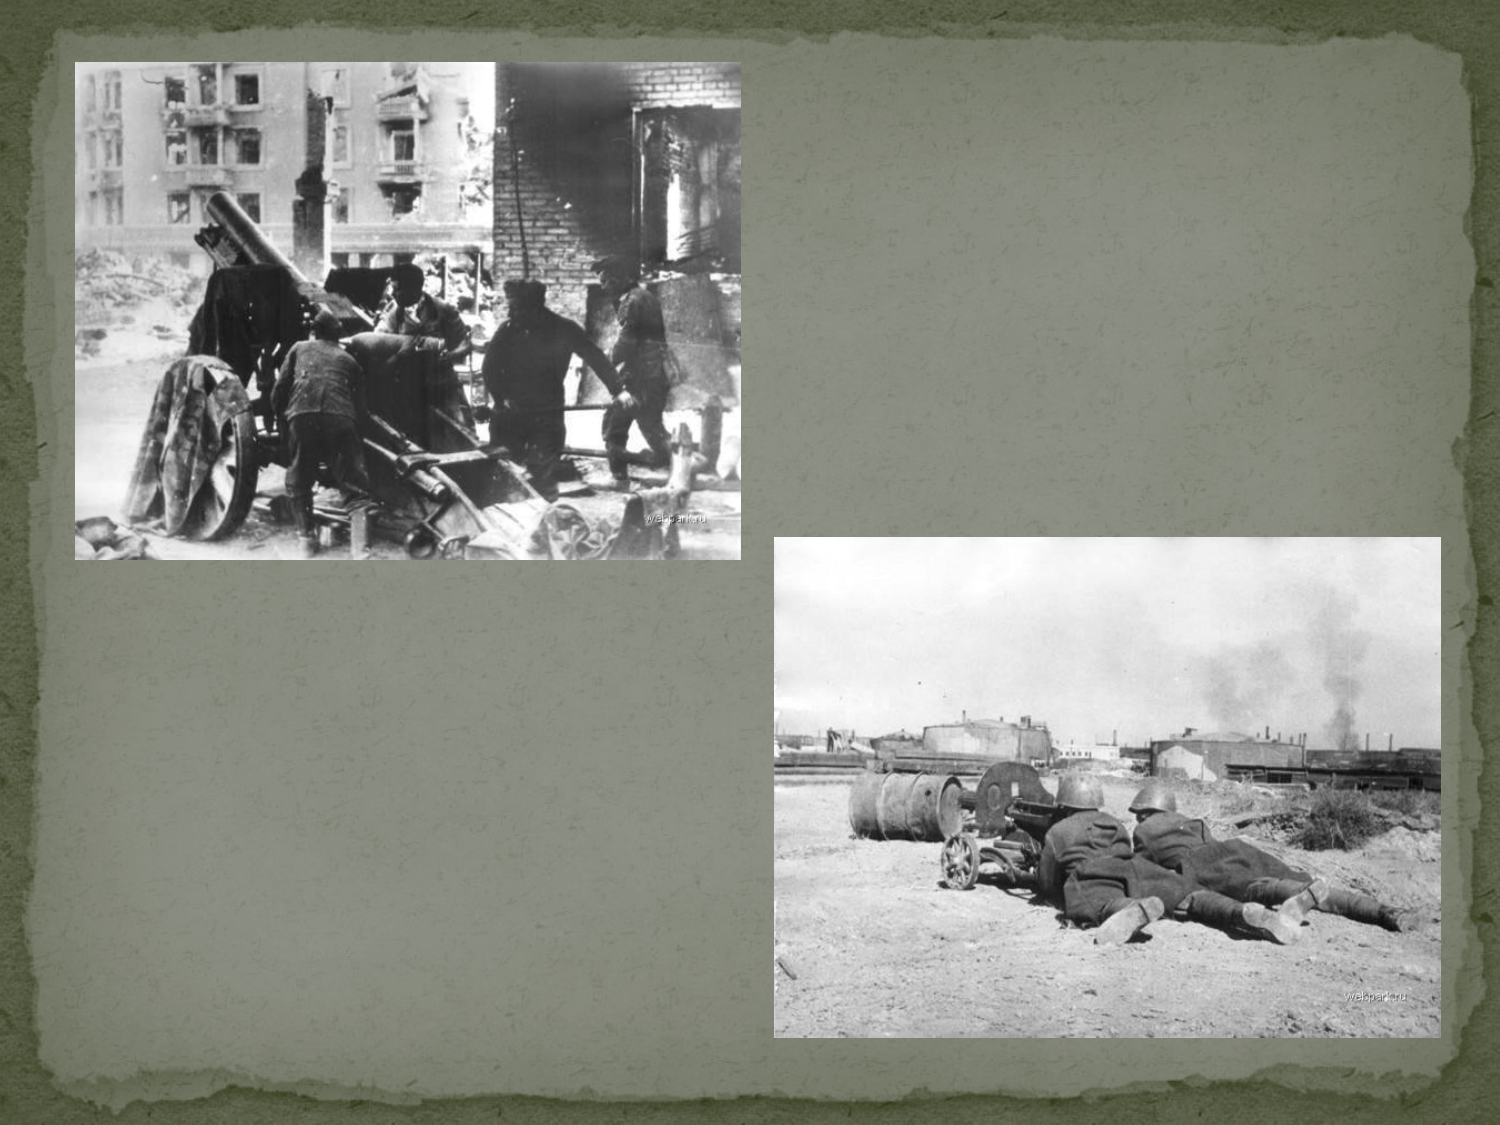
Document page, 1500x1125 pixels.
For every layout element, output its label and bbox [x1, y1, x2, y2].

list [777, 540, 1440, 1038]
list [77, 65, 740, 559]
